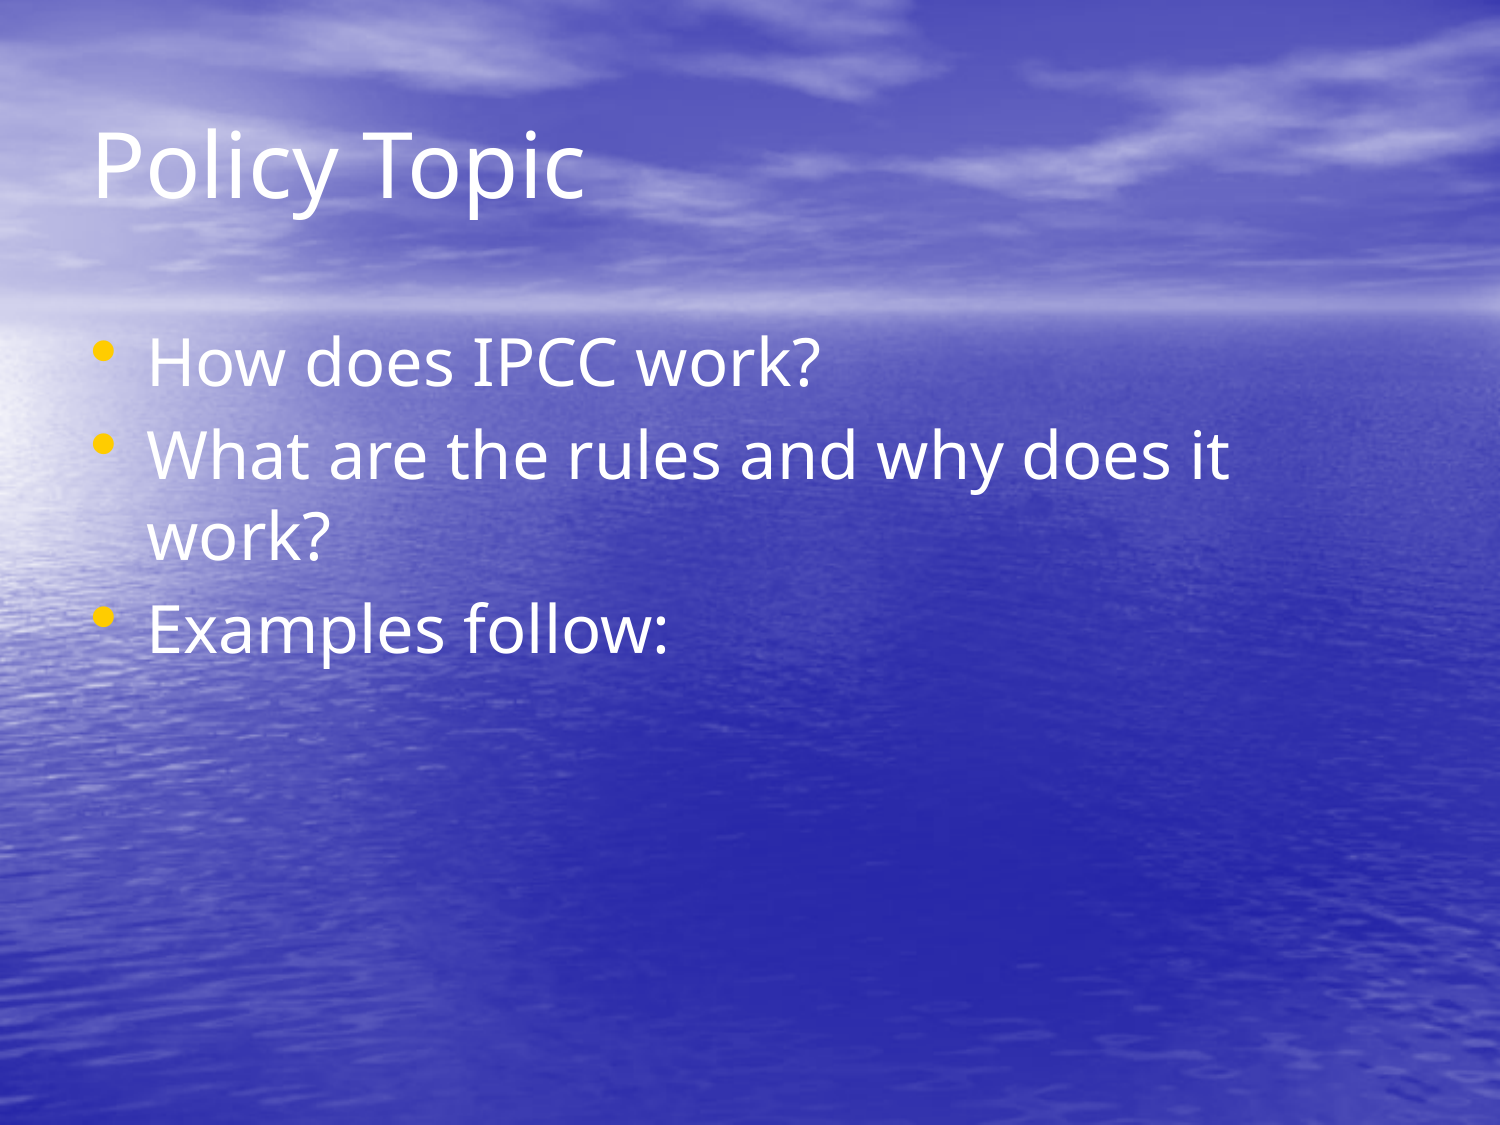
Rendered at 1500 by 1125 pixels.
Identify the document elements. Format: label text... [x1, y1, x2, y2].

list How does IPCC work? What are the rules and why does it work? Examples follow: [74, 312, 1426, 988]
title Policy Topic [74, 47, 1426, 276]
